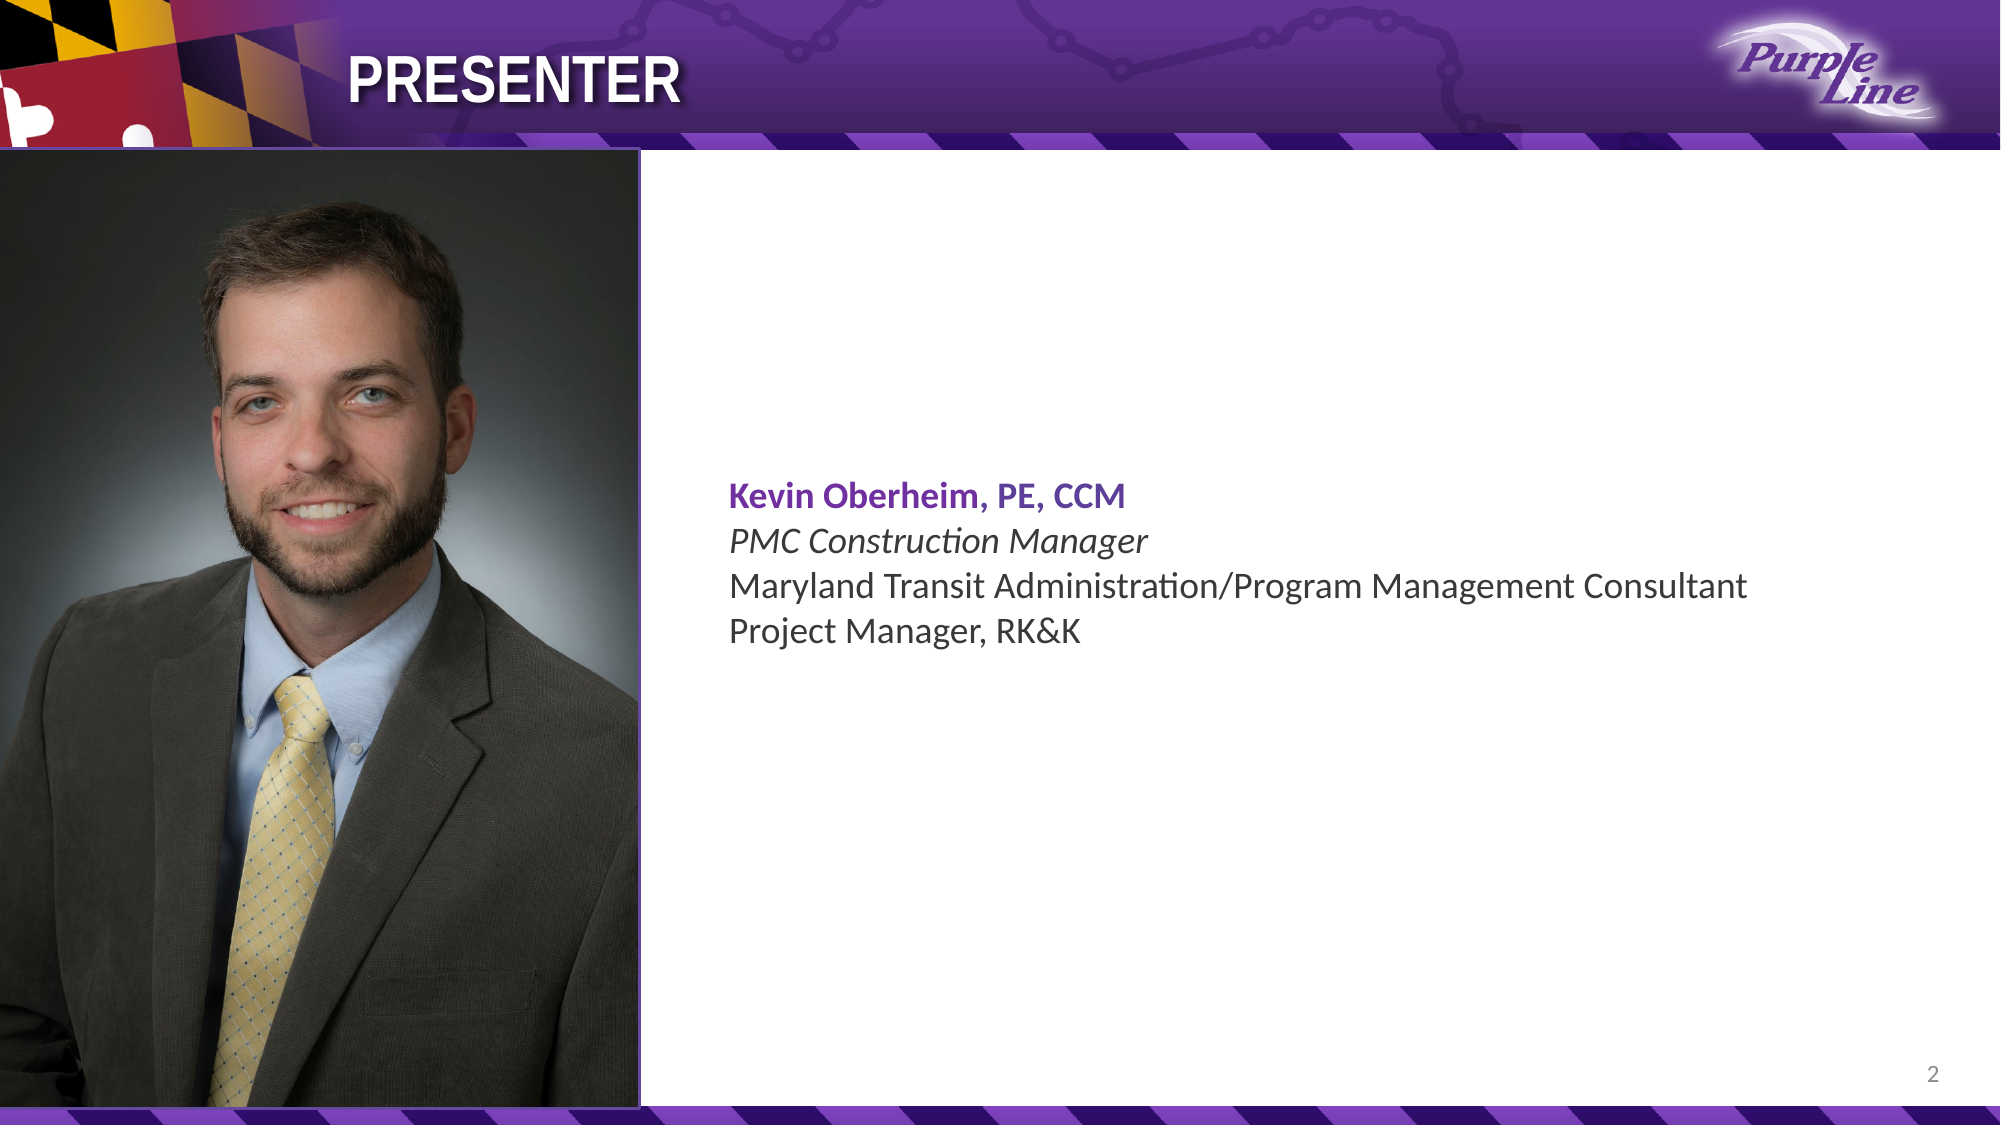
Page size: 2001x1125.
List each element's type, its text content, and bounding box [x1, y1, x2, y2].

slide_number 2 [1862, 1042, 1955, 1103]
picture [0, 0, 2001, 150]
picture [0, 149, 638, 1107]
picture [0, 1106, 2000, 1125]
text_box Kevin Oberheim, PE, CCM PMC Construction Manager Maryland Transit Administration/Program Management Consultant Project Manager, RK&K [714, 463, 1863, 659]
title PRESENTER [333, 10, 1657, 150]
